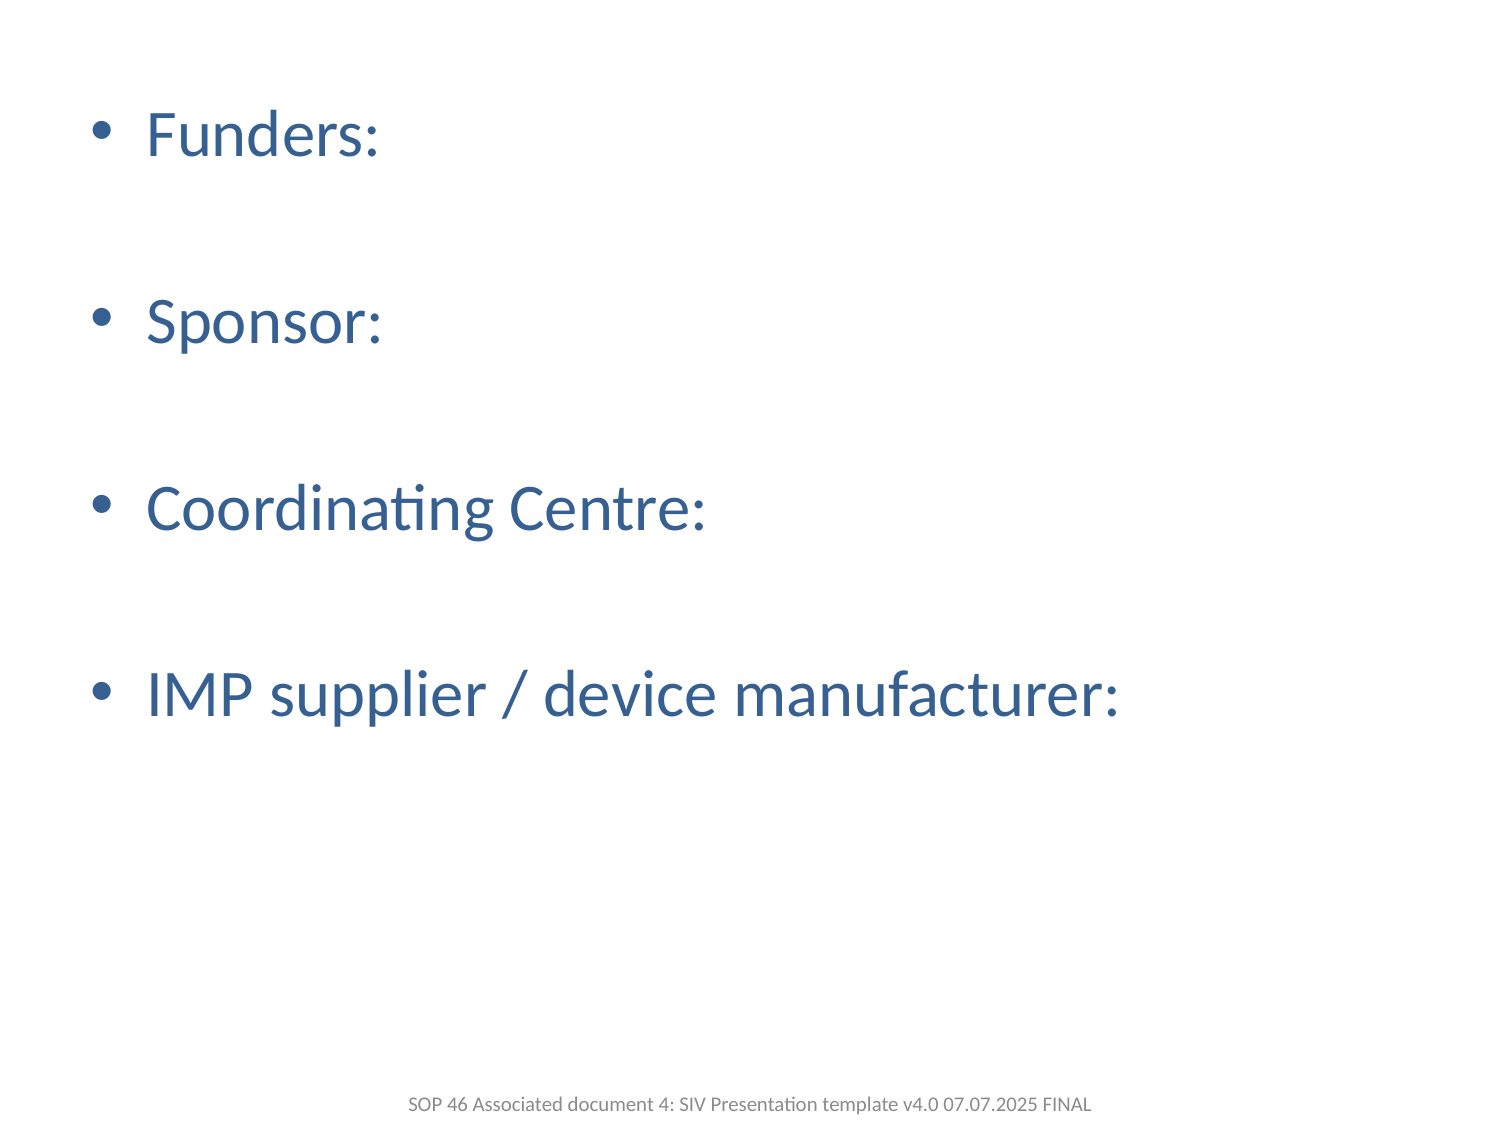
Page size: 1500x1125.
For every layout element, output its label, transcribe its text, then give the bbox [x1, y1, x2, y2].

footer SOP 46 Associated document 4: SIV Presentation template v4.0 07.07.2025 FINAL [318, 1086, 1182, 1119]
list Funders: Sponsor: Coordinating Centre: IMP supplier / device manufacturer: [75, 82, 1425, 1005]
